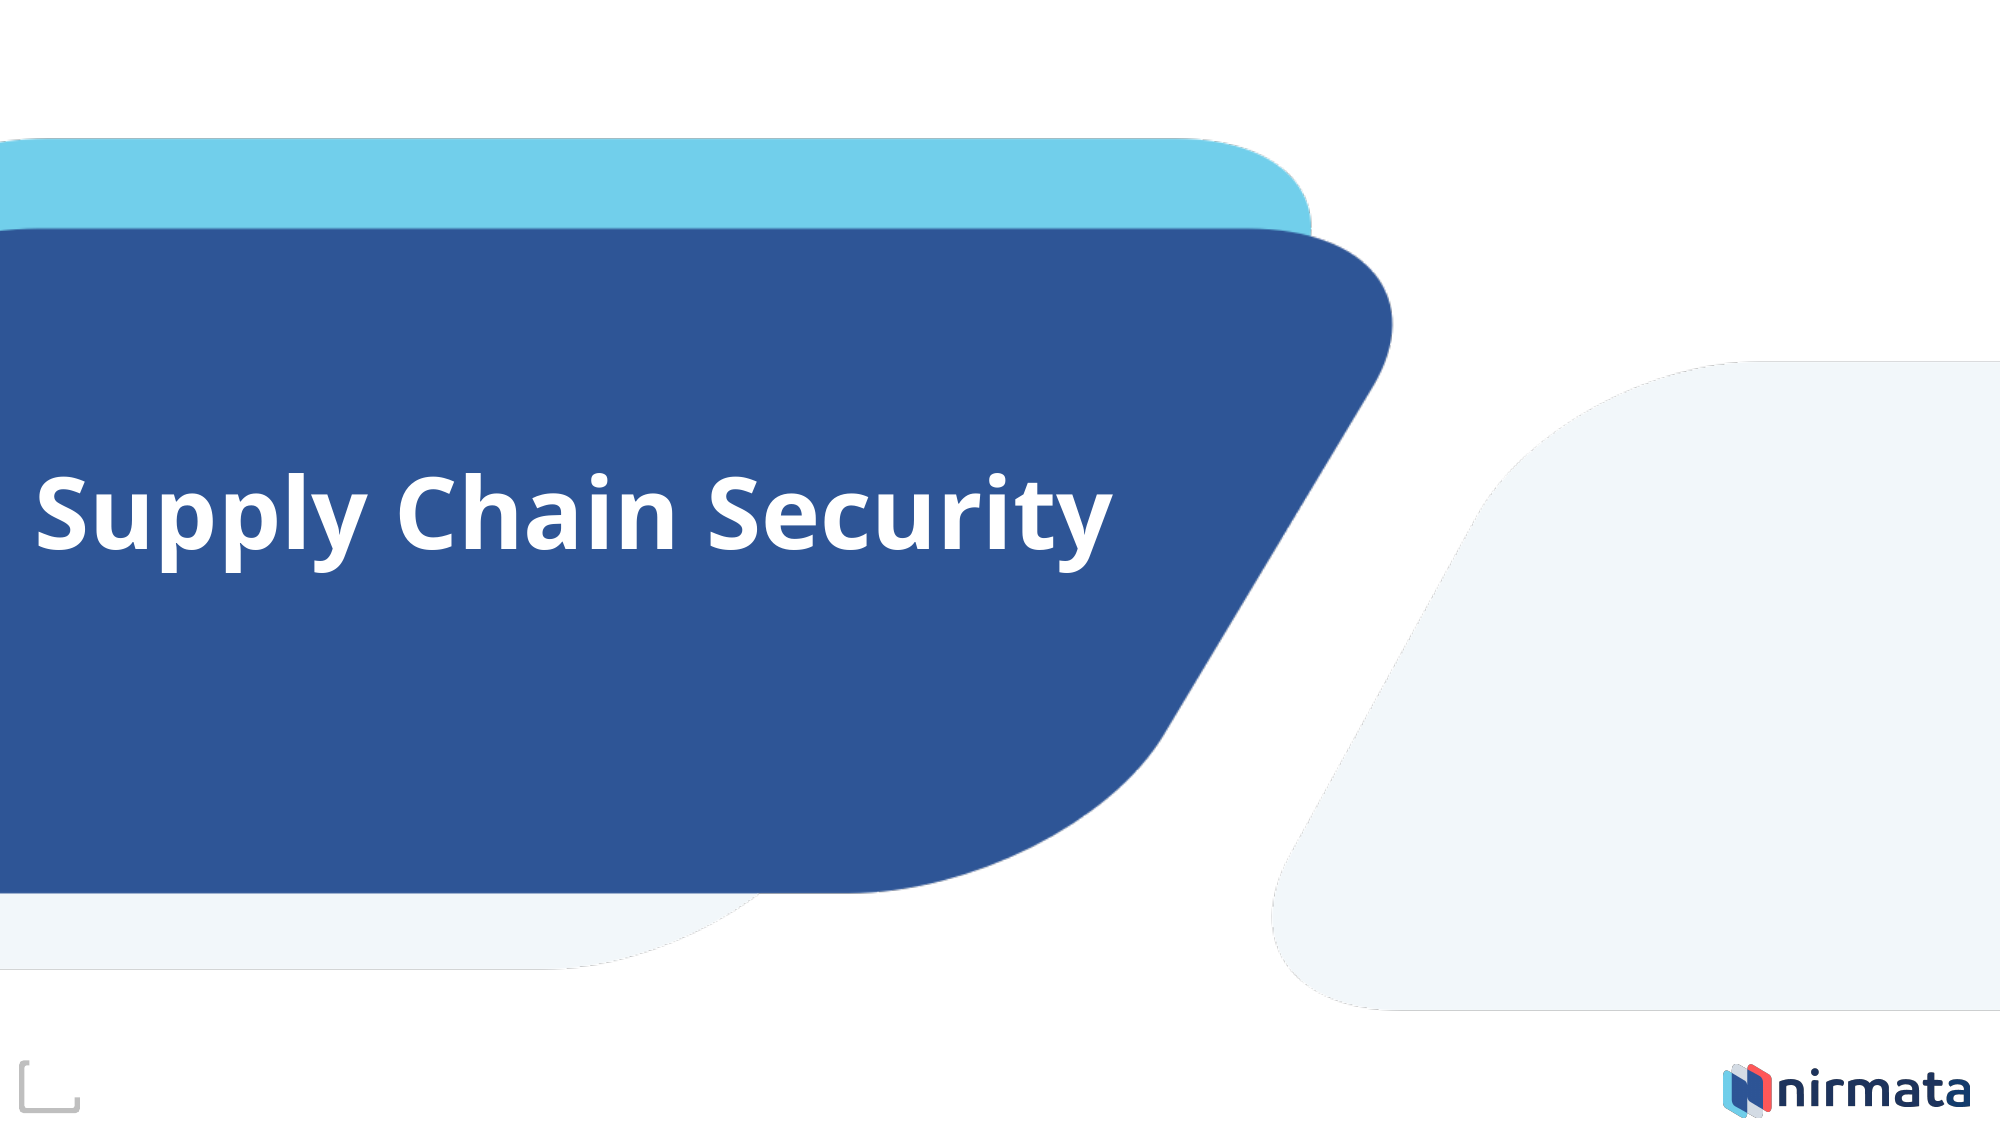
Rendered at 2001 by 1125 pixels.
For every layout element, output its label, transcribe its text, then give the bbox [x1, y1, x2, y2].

picture [0, 0, 2000, 1118]
list Supply Chain Security [34, 437, 1221, 841]
